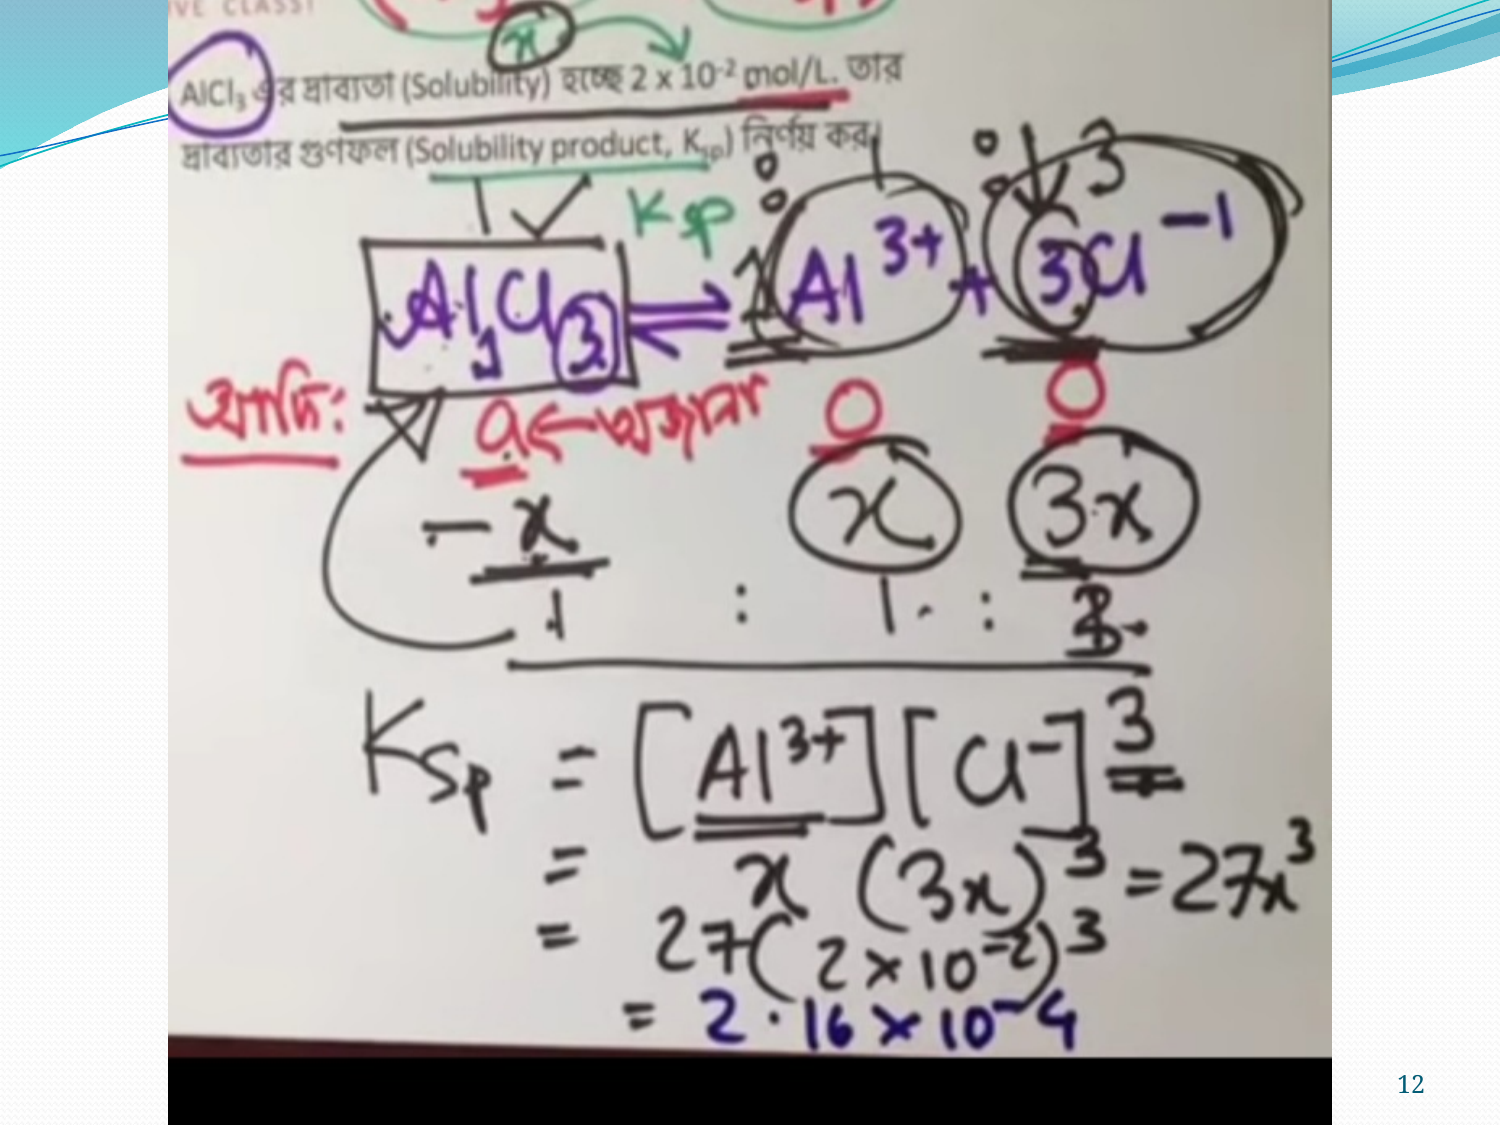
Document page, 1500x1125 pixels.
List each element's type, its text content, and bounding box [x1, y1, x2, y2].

slide_number 12 [1343, 1042, 1425, 1103]
picture [168, 0, 1332, 1125]
